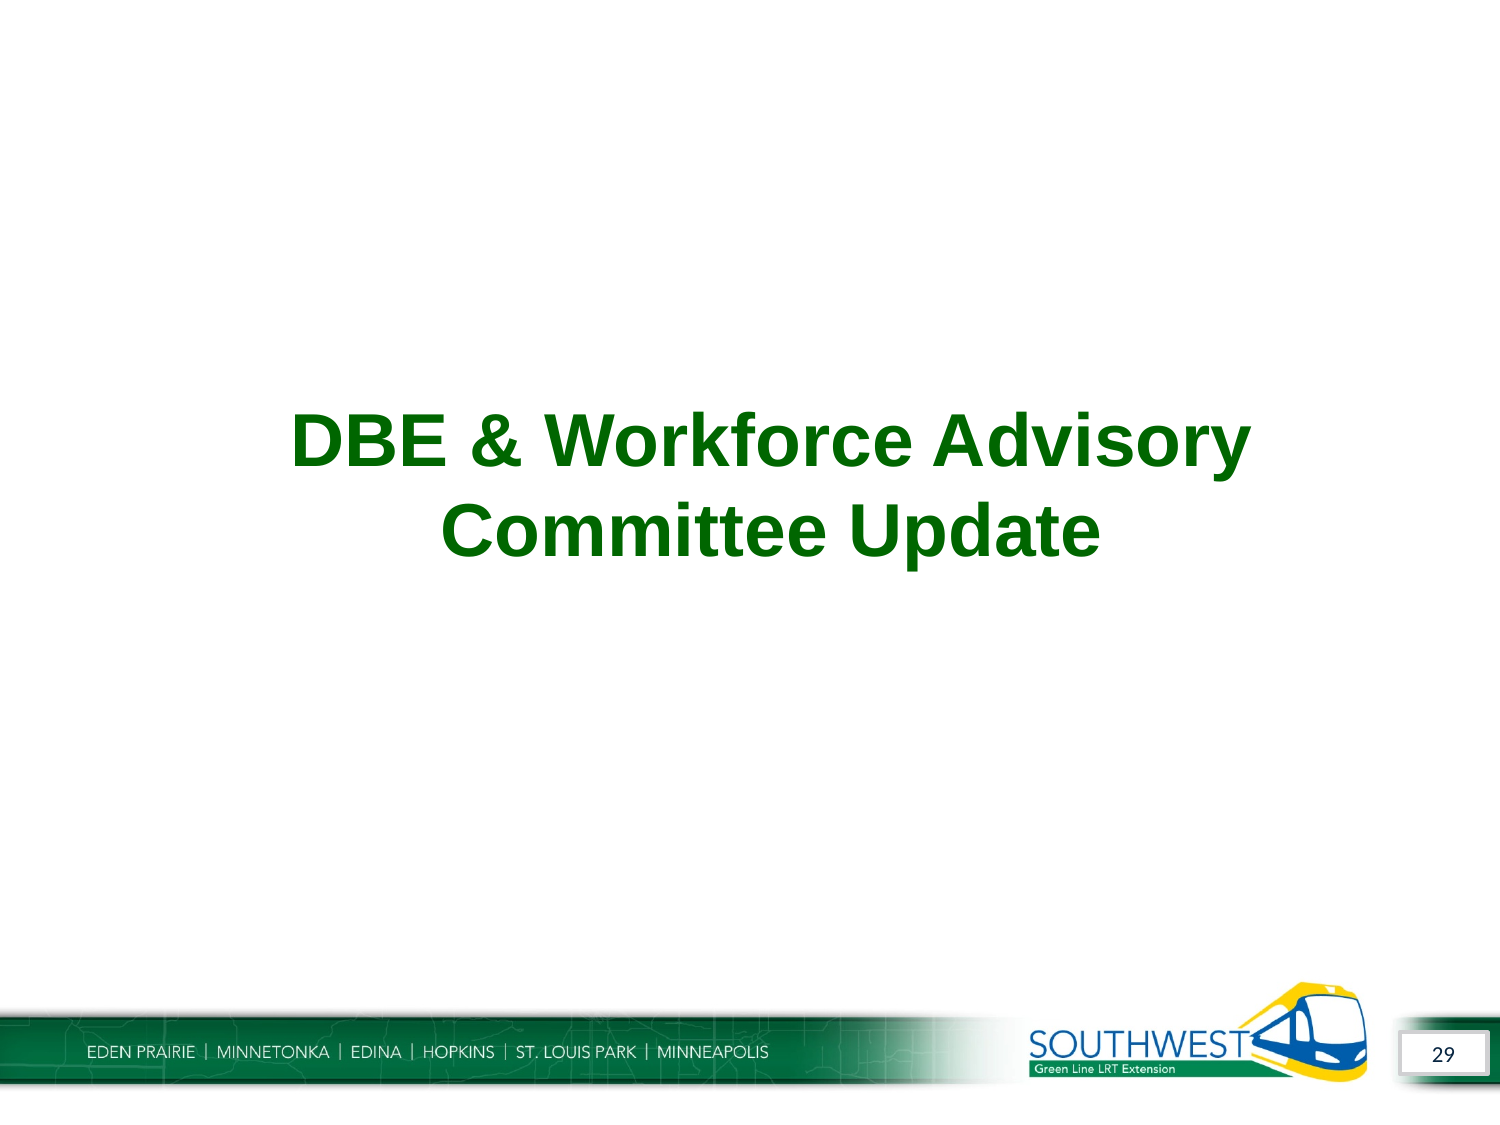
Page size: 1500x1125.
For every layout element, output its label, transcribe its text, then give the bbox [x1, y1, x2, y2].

title DBE & Workforce Advisory Committee Update [24, 50, 1463, 913]
picture [0, 0, 1500, 1125]
